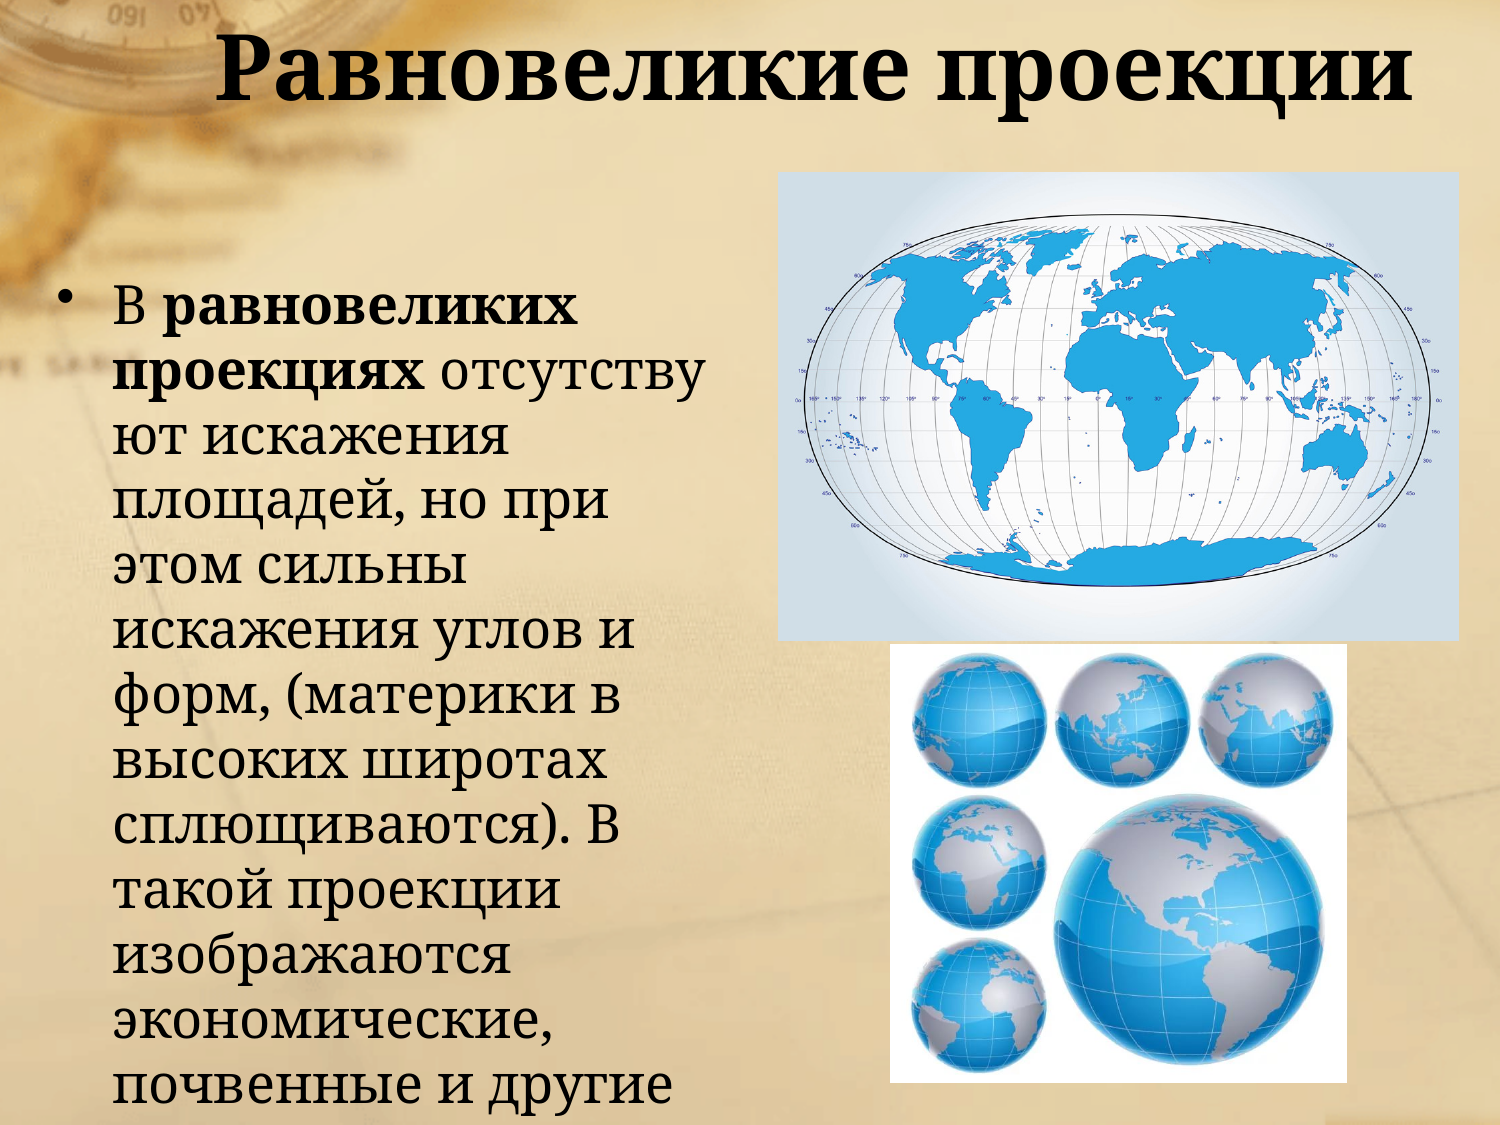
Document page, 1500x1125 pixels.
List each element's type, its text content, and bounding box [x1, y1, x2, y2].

list В равновеликих проекциях отсутствуют искажения площадей, но при этом сильны искажения углов и форм, (материки в высоких широтах сплющиваются). В такой проекции изображаются экономические, почвенные и другие мелкомасштабные карты. [41, 262, 763, 1006]
picture [0, 0, 1500, 1125]
title Равновеликие проекции [170, 18, 1459, 126]
